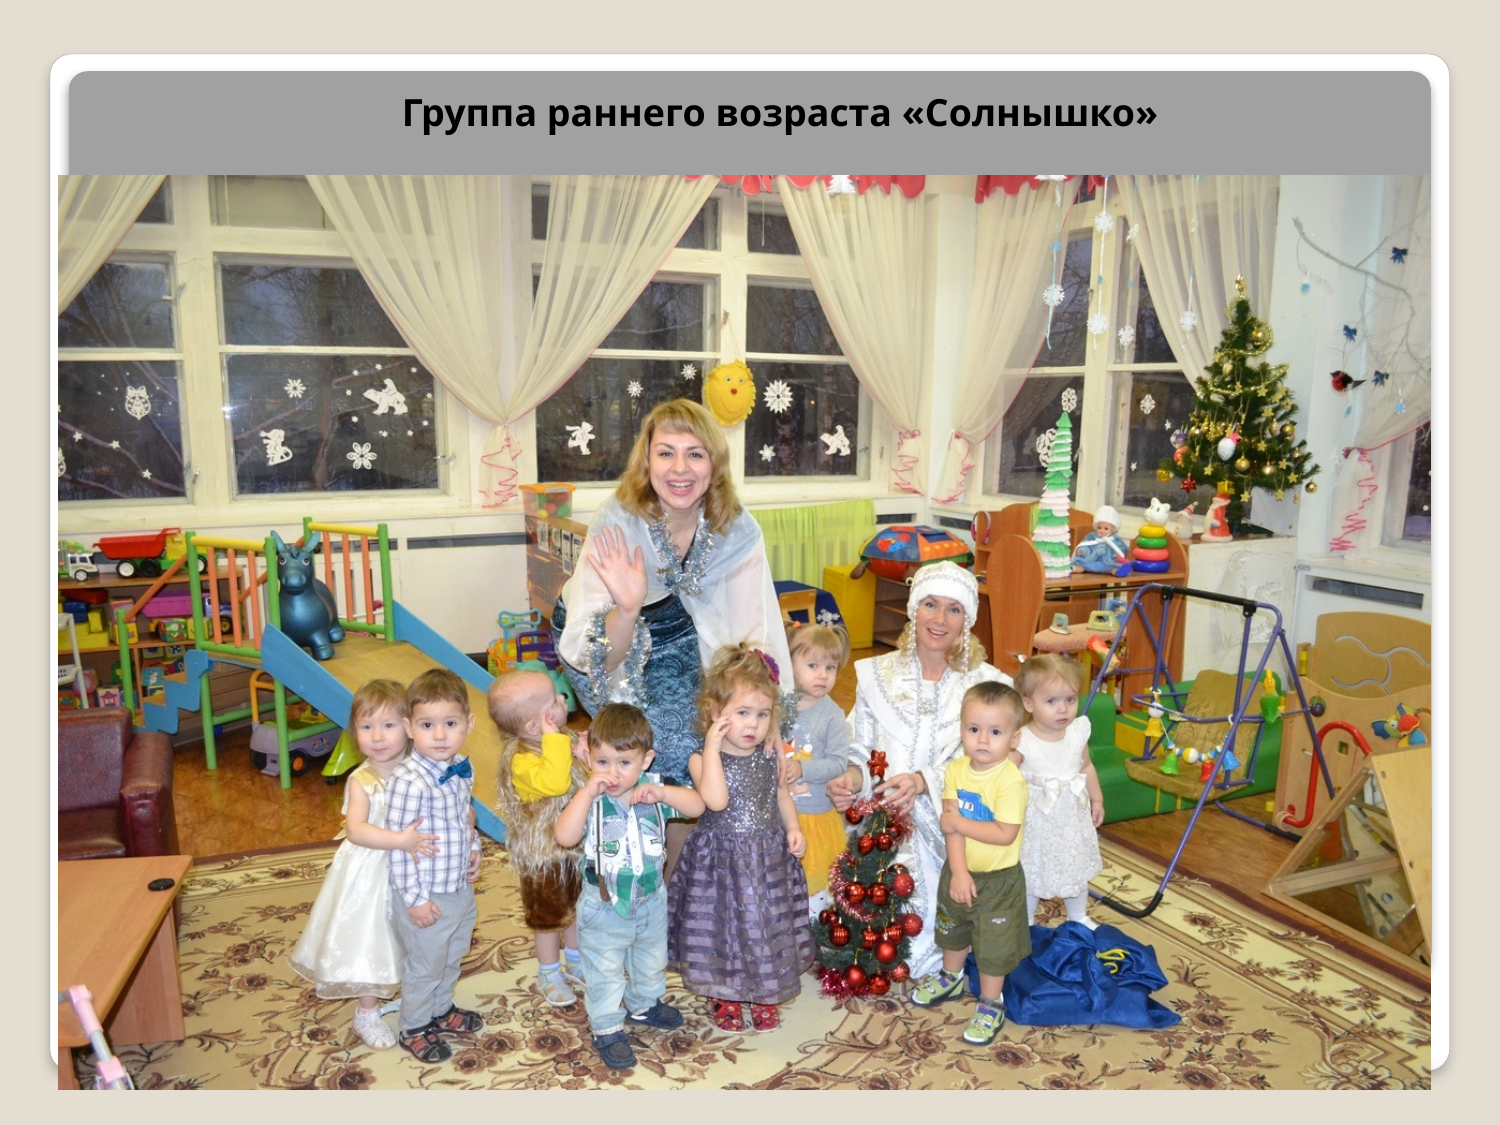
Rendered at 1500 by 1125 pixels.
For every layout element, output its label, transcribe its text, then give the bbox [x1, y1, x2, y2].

picture [58, 175, 1431, 1091]
text_box Группа раннего возраста «Солнышко» [292, 81, 1278, 142]
